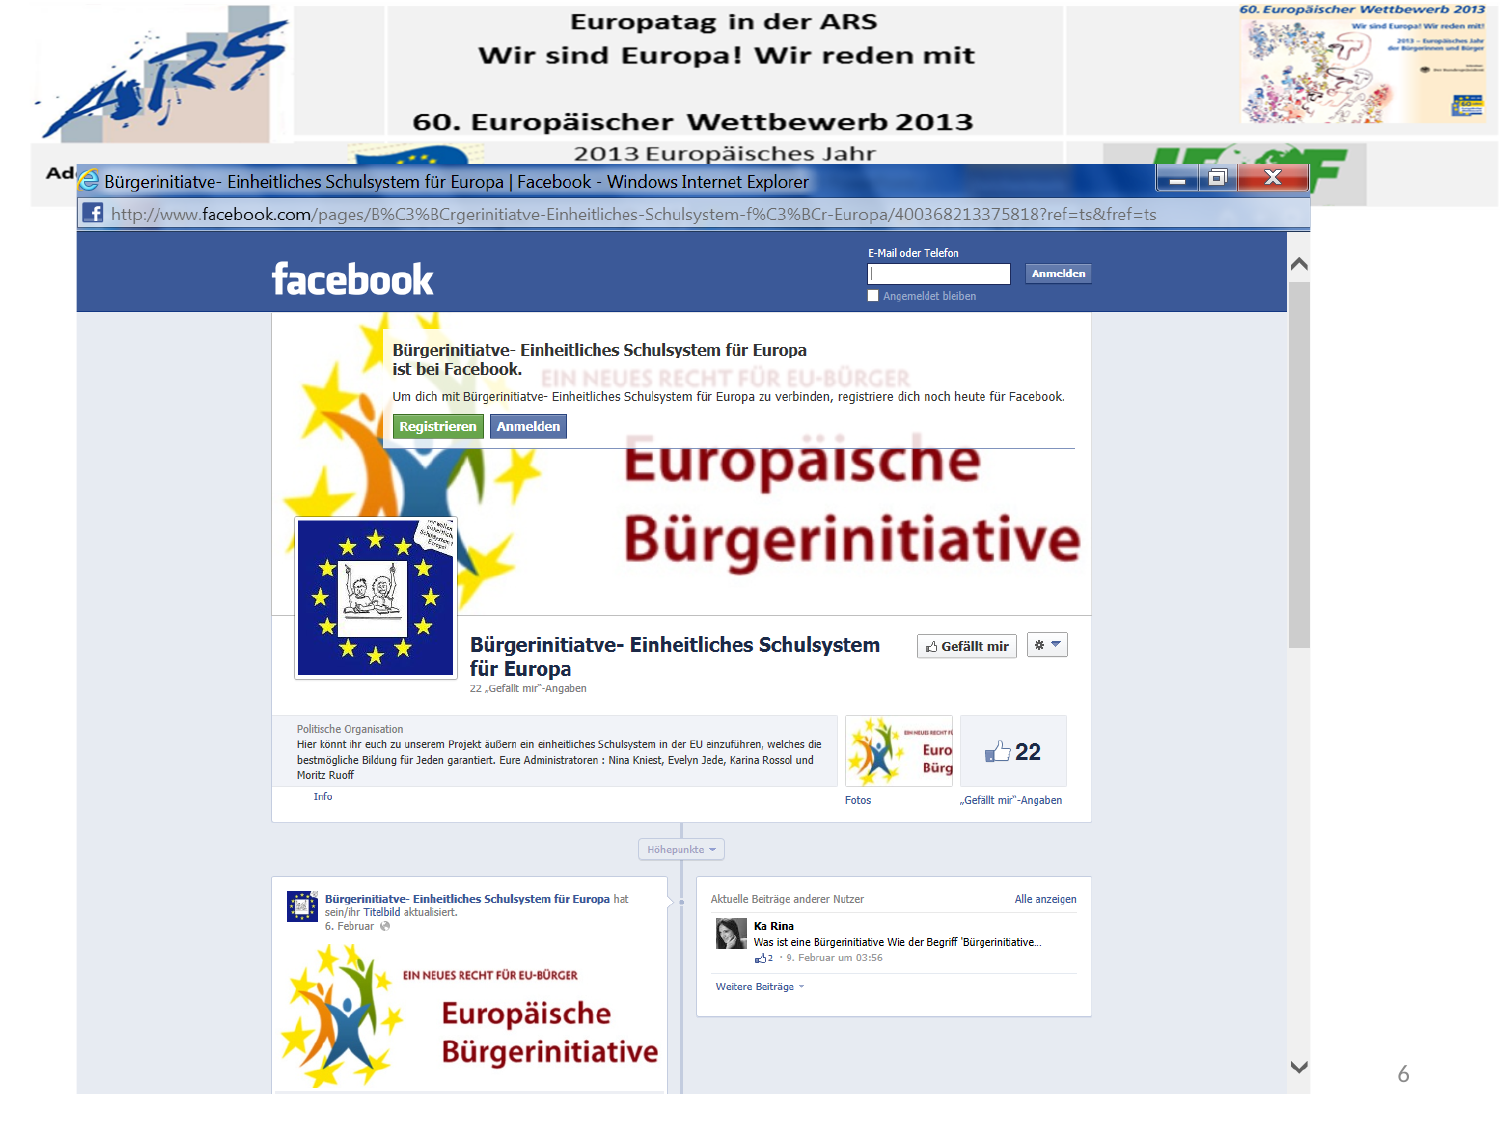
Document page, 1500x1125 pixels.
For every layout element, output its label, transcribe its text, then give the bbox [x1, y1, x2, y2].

slide_number 6 [1309, 1042, 1425, 1103]
picture [29, 0, 1500, 1095]
